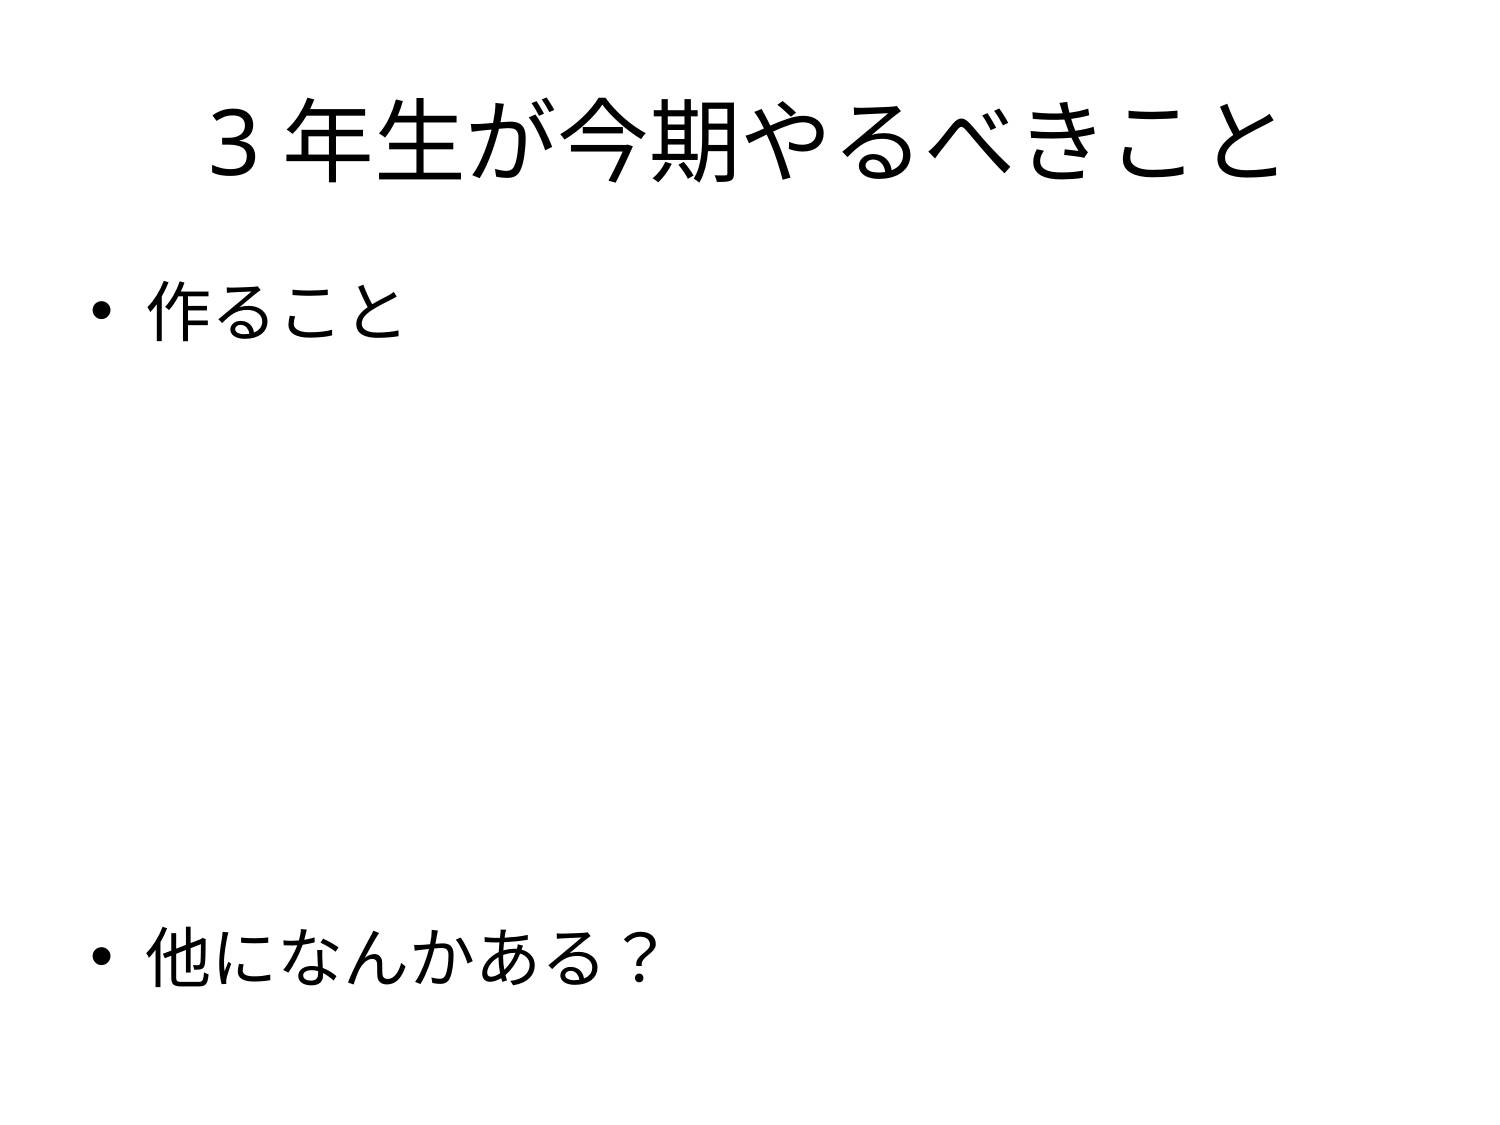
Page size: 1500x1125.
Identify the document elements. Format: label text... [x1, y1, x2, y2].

list 作ること 他になんかある？ [75, 262, 1425, 1005]
title 3年生が今期やるべきこと [75, 45, 1425, 233]
